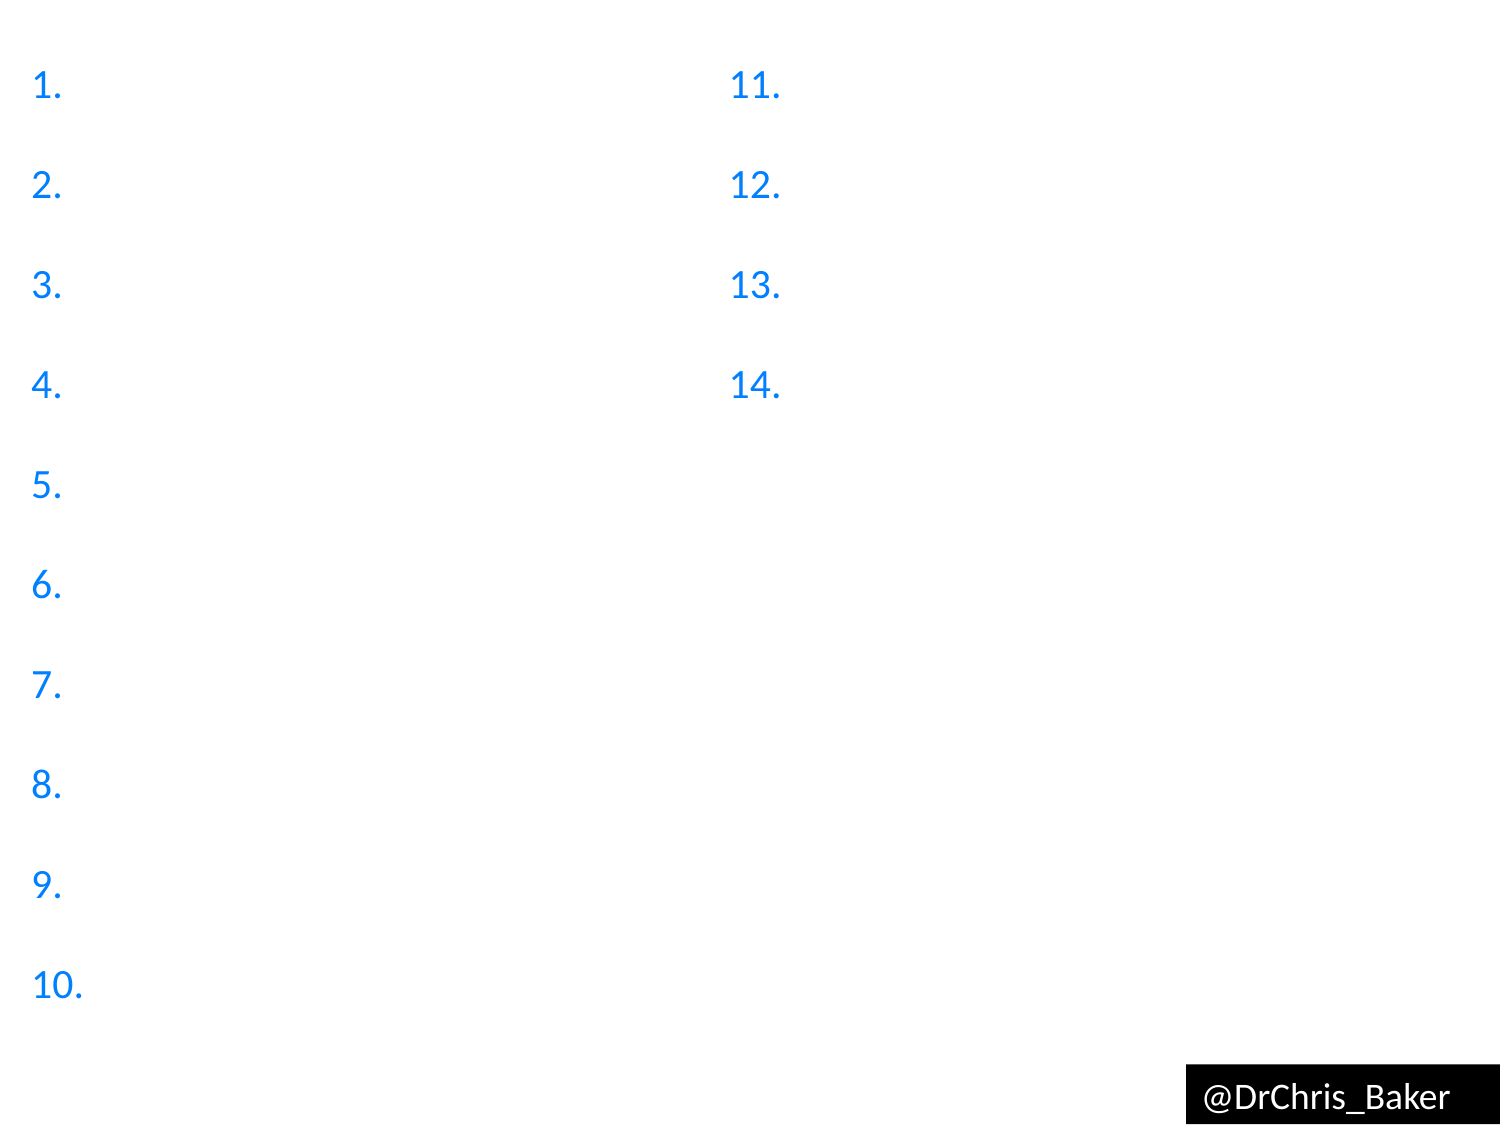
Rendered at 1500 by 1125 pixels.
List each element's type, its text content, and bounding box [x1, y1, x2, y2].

text_box @DrChris_Baker [1186, 1064, 1500, 1125]
